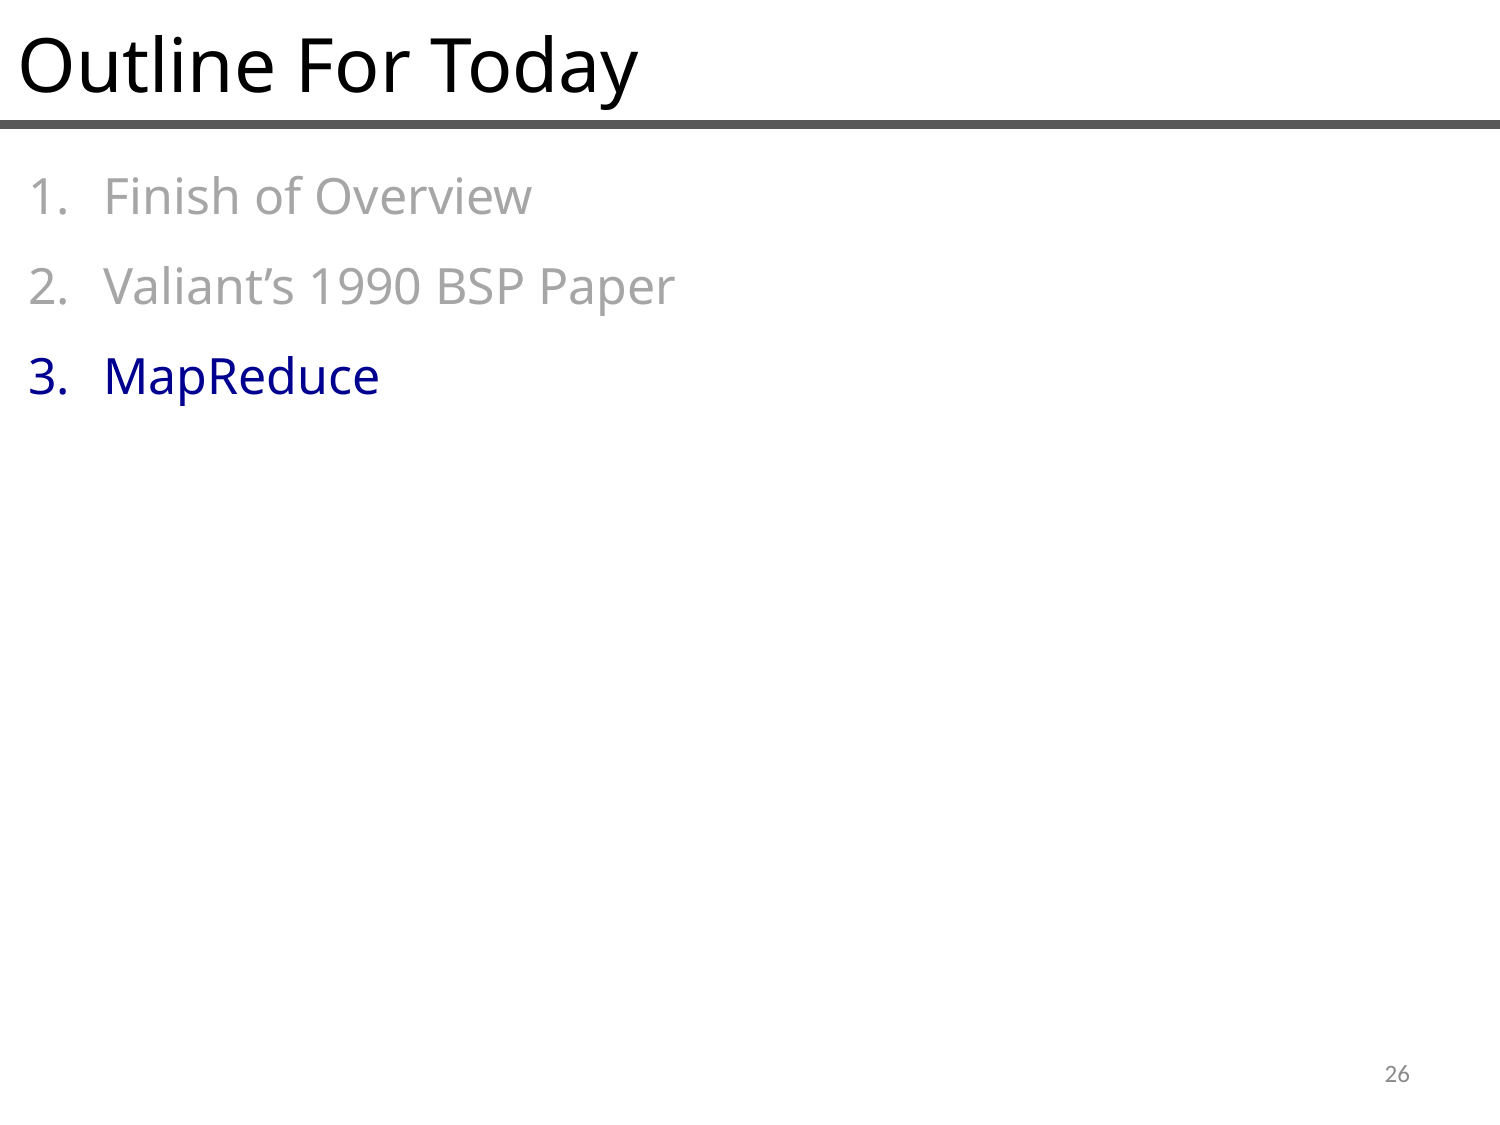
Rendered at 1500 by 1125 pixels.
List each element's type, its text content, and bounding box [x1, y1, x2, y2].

slide_number 26 [1074, 1042, 1425, 1103]
text_box Outline For Today [2, 10, 1419, 116]
text_box Finish of Overview Valiant’s 1990 BSP Paper MapReduce [13, 129, 1500, 412]
